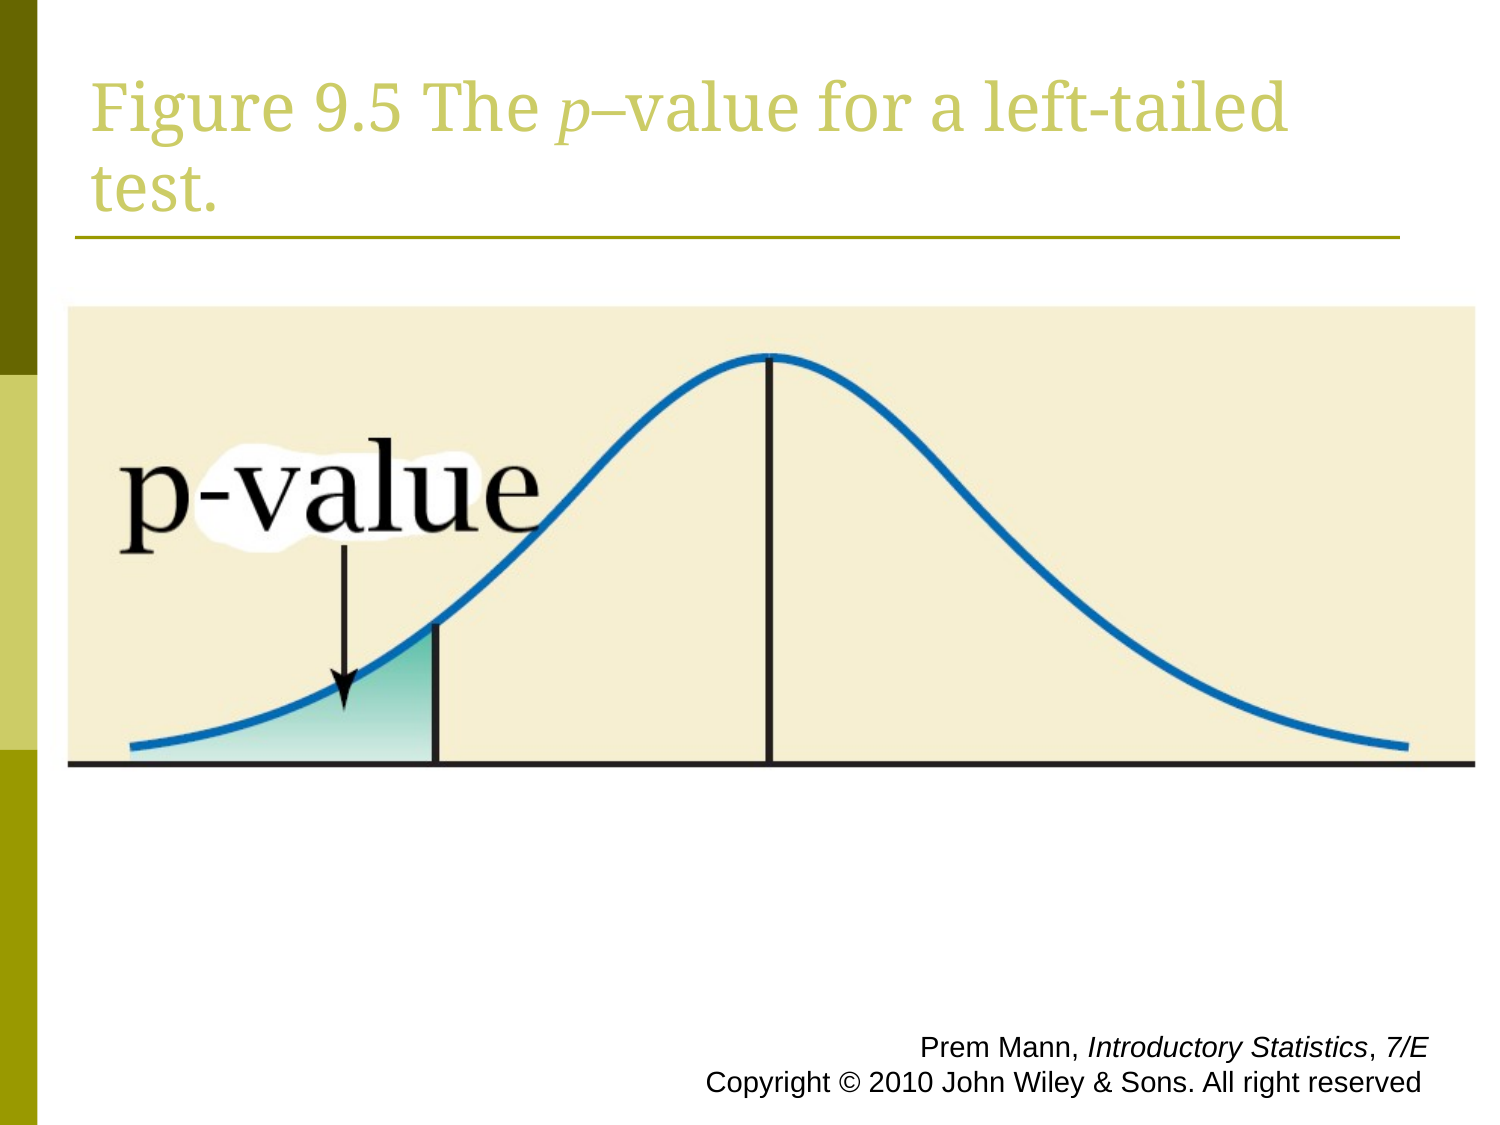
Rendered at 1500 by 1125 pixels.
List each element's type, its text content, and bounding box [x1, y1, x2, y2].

text_box Prem Mann, Introductory Statistics, 7/E Copyright © 2010 John Wiley & Sons. All right reserved [690, 1021, 1447, 1106]
picture [49, 287, 1492, 776]
title Figure 9.5 The p–value for a left-tailed test. [75, 45, 1425, 233]
